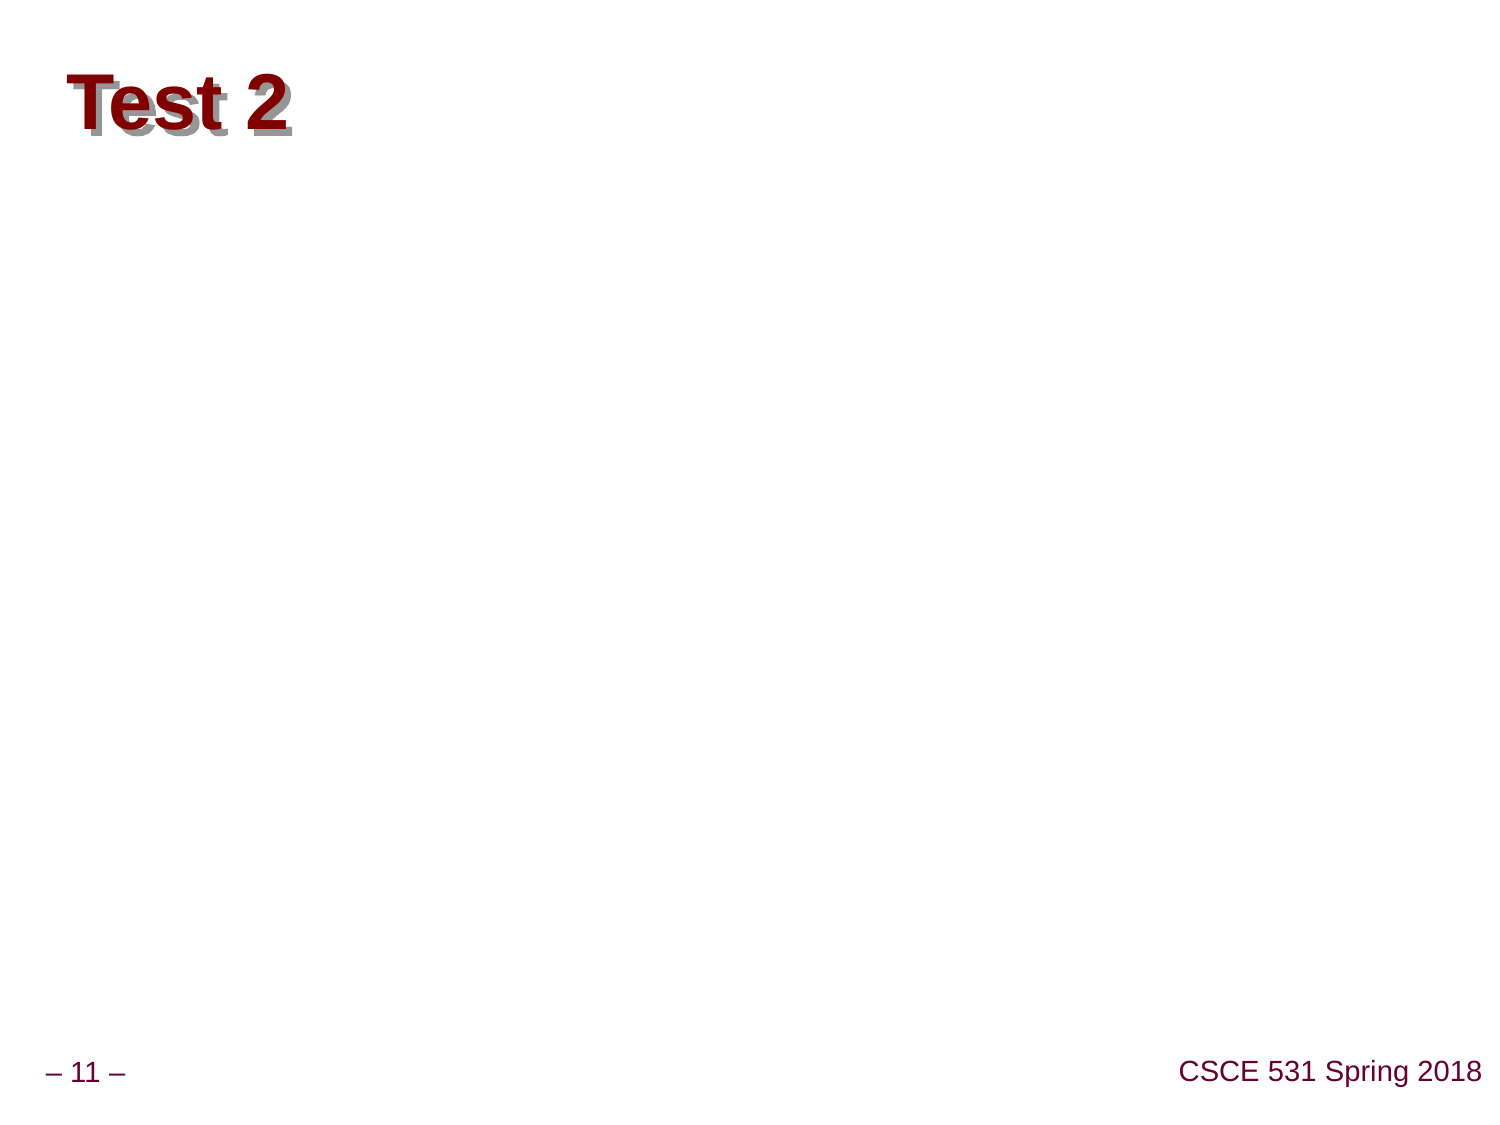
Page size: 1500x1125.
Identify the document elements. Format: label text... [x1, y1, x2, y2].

title Test 2 [66, 40, 1497, 169]
